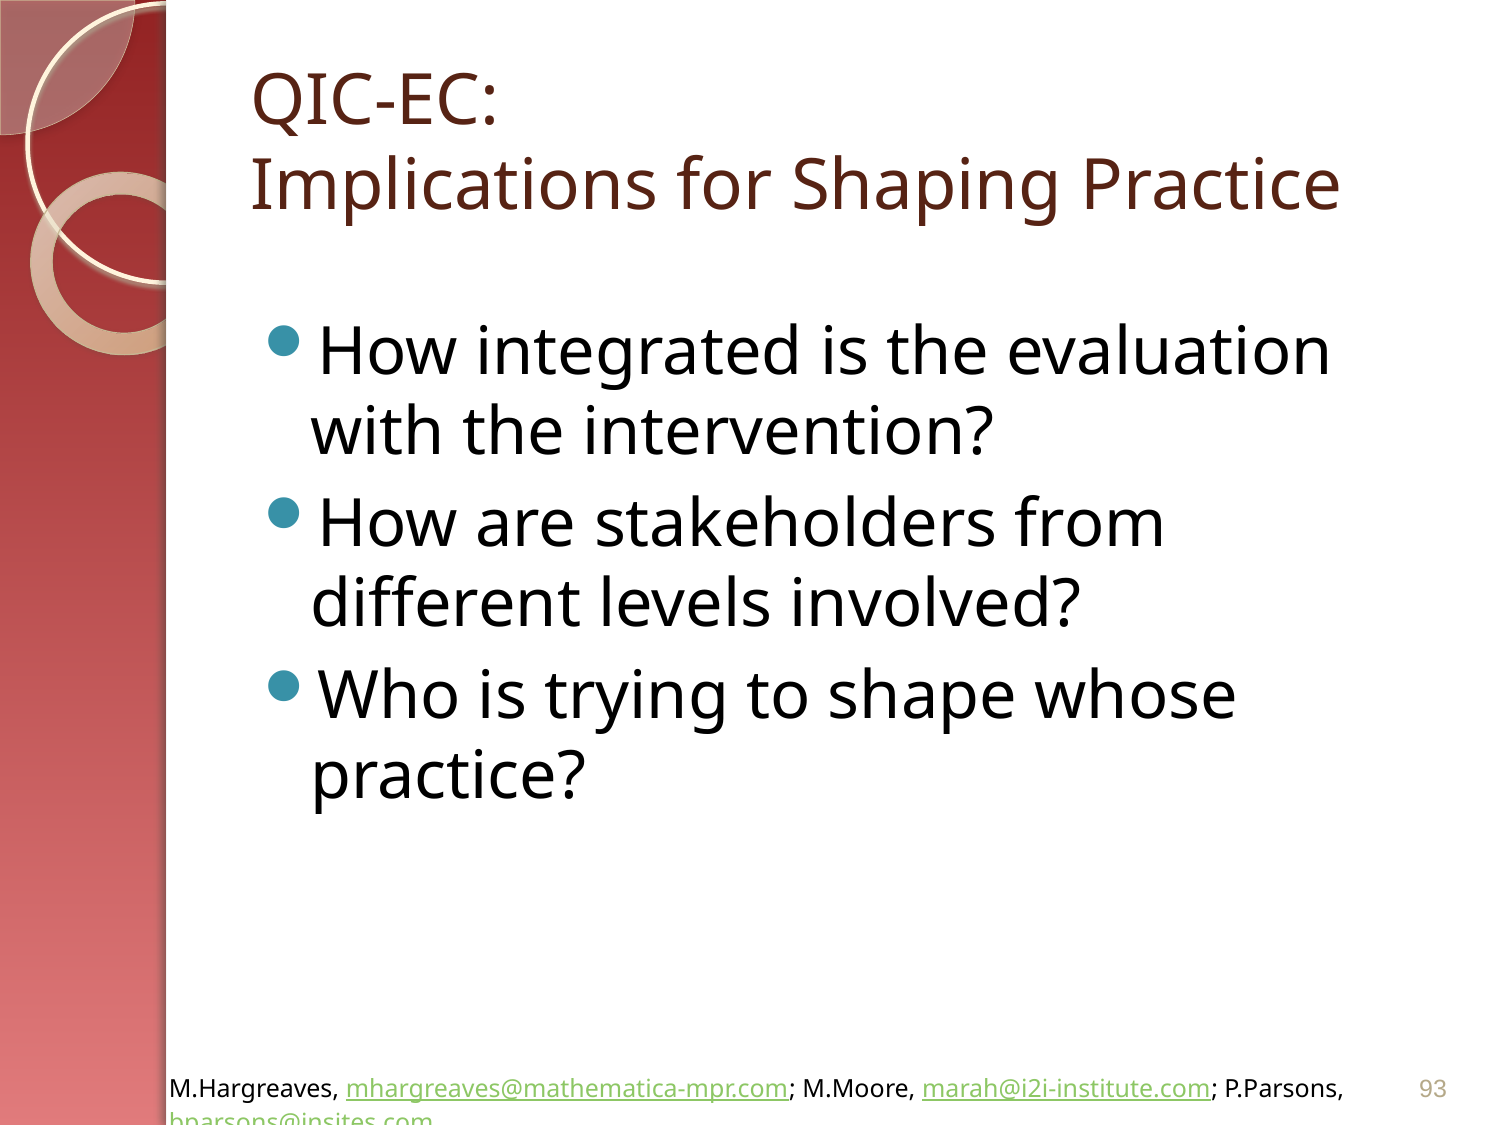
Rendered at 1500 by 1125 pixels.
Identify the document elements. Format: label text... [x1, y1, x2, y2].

slide_number 93 [1393, 1004, 1473, 1110]
title QIC-EC: Implications for Shaping Practice [235, 45, 1466, 233]
list How integrated is the evaluation with the intervention? How are stakeholders from different levels involved? Who is trying to shape whose practice? [235, 299, 1466, 1026]
